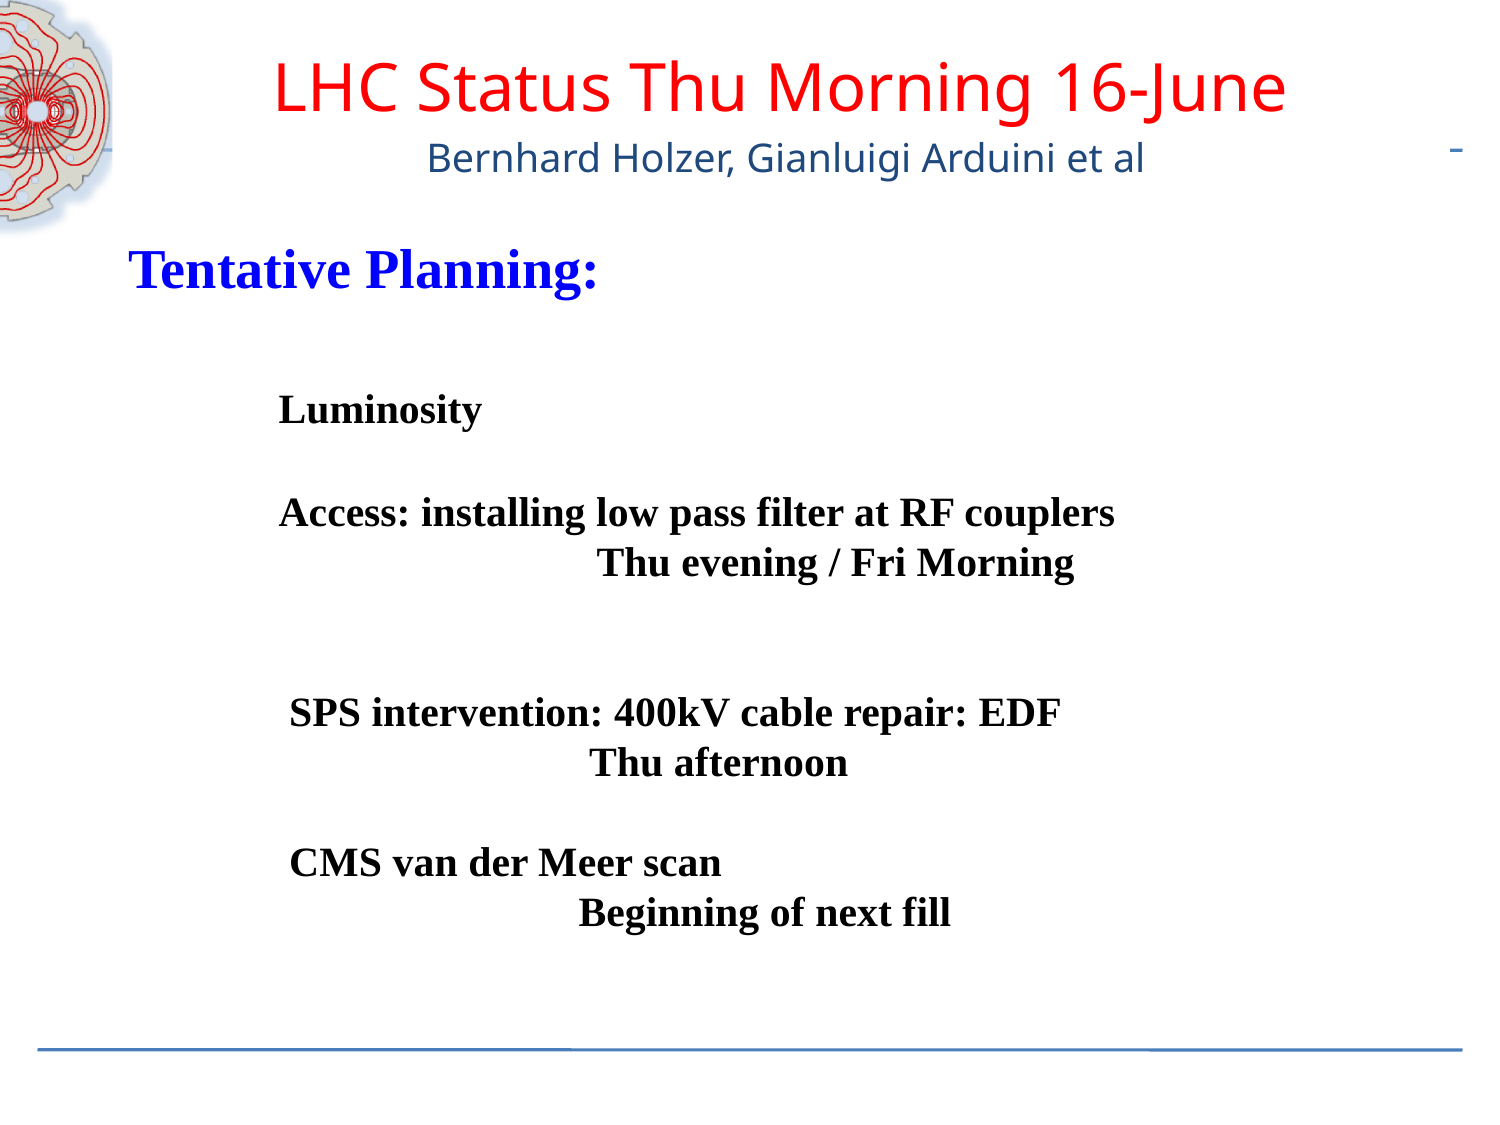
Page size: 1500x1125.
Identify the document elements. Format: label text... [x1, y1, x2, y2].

picture [0, 2, 109, 220]
text_box LHC Status Thu Morning 16-June Bernhard Holzer, Gianluigi Arduini et al [112, 37, 1450, 325]
text_box Tentative Planning: Luminosity Access: installing low pass filter at RF couplers Thu evening / Fri Morning SPS intervention: 400kV cable repair: EDF Thu afternoon CMS van der Meer scan Beginning of next fill [113, 224, 1131, 943]
